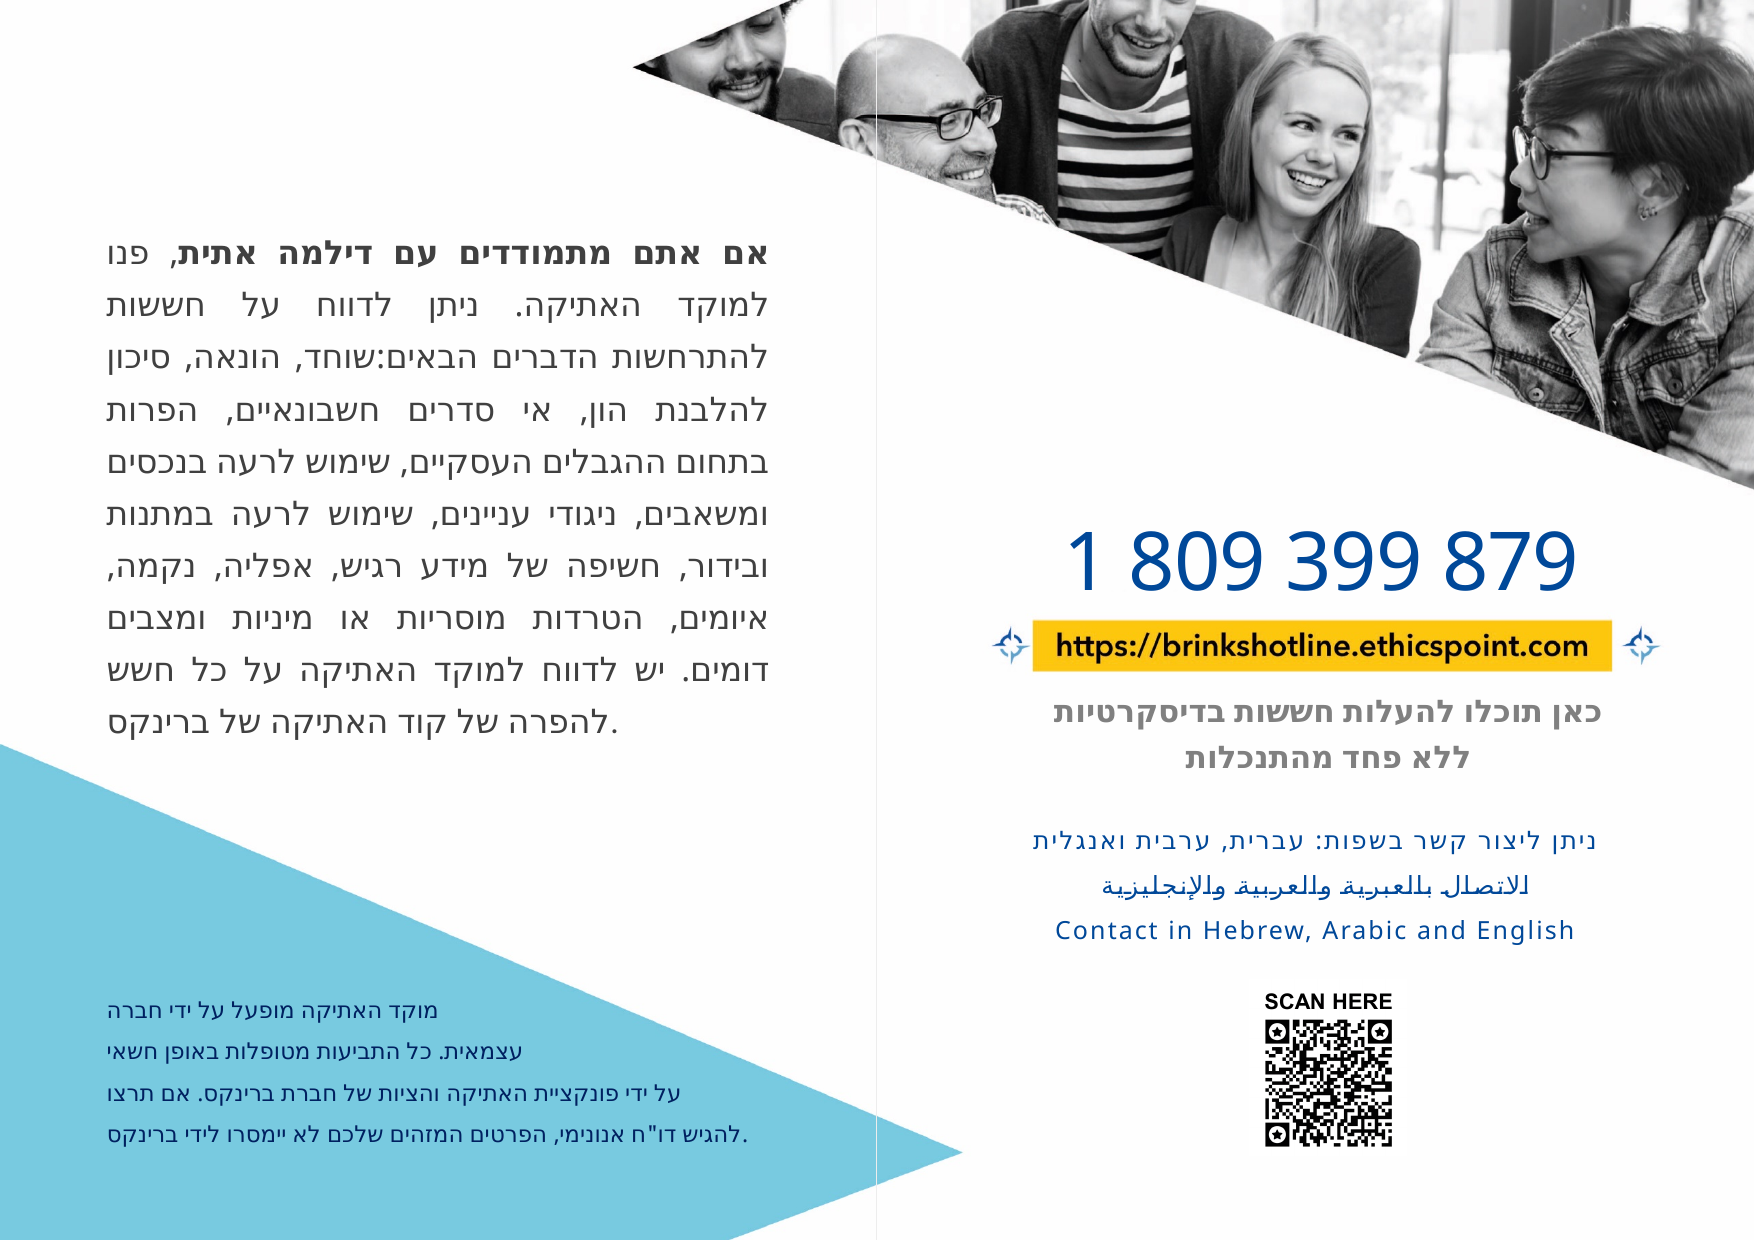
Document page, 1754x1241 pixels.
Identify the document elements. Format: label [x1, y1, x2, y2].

text_box [0, 0, 1754, 1241]
